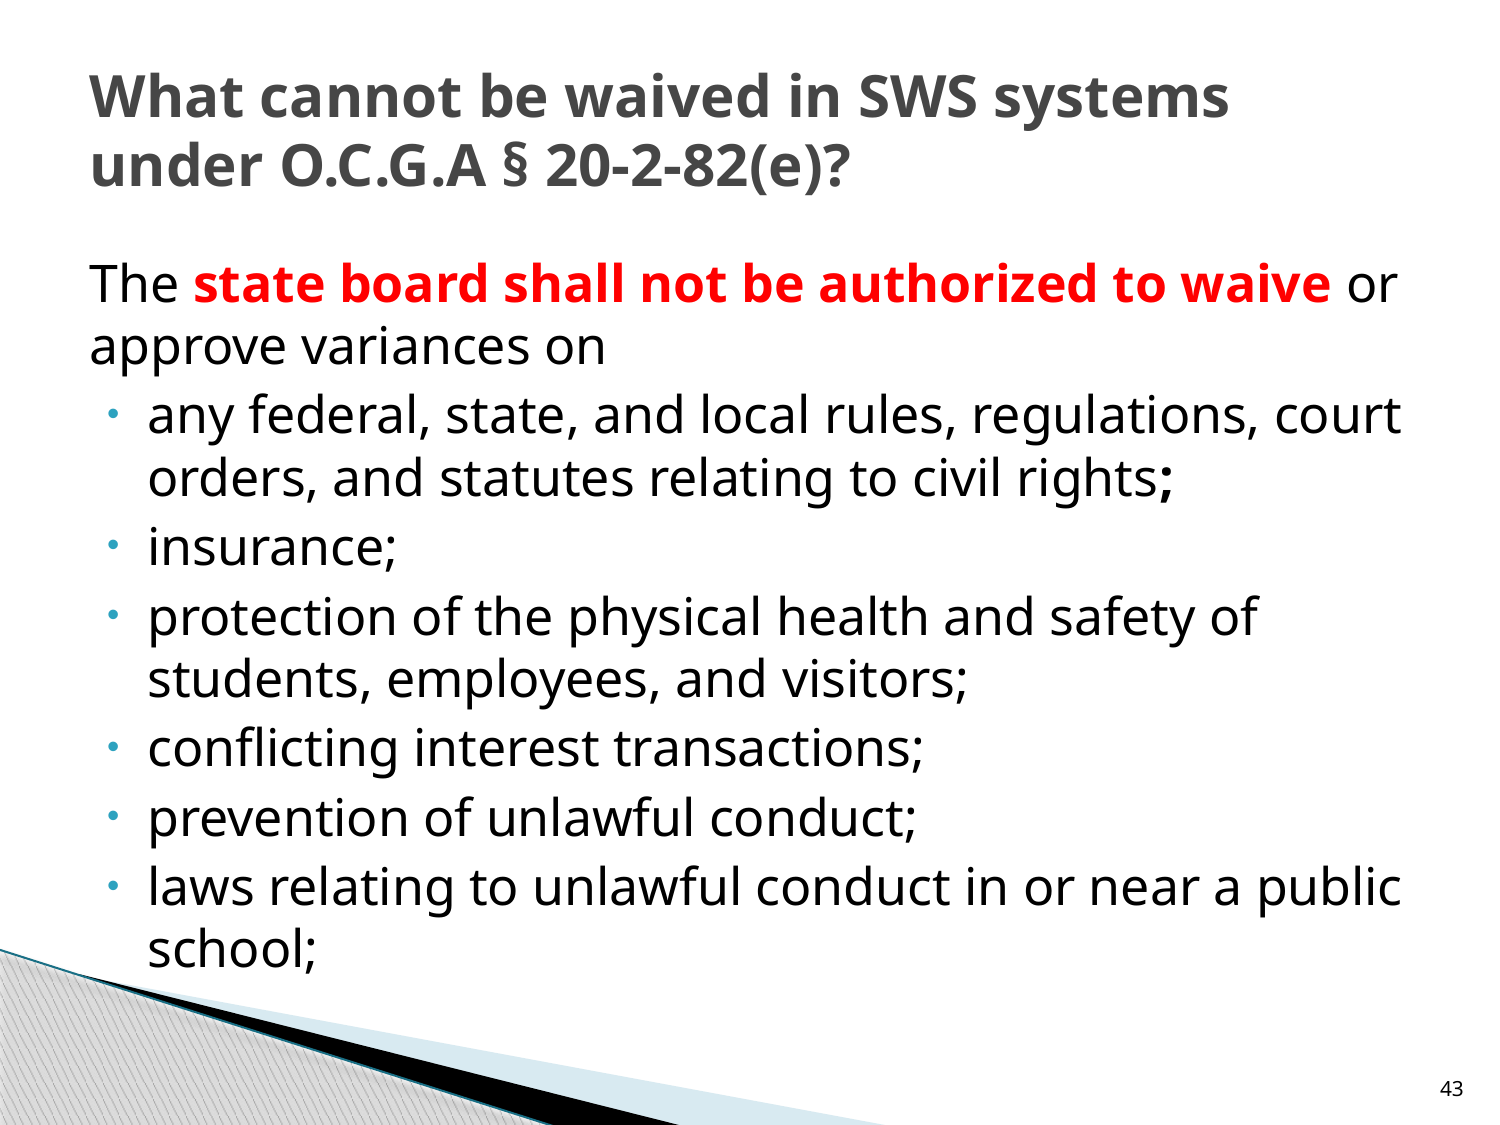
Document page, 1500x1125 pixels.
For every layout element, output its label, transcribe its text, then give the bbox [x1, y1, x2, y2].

title What cannot be waived in SWS systems under O.C.G.A § 20-2-82(e)? [75, 24, 1425, 233]
list The state board shall not be authorized to waive or approve variances on any federal, state, and local rules, regulations, court orders, and statutes relating to civil rights; insurance; protection of the physical health and safety of students, employees, and visitors; conflicting interest transactions; prevention of unlawful conduct; laws relating to unlawful conduct in or near a public school; [75, 243, 1425, 986]
slide_number 43 [1418, 1051, 1479, 1112]
